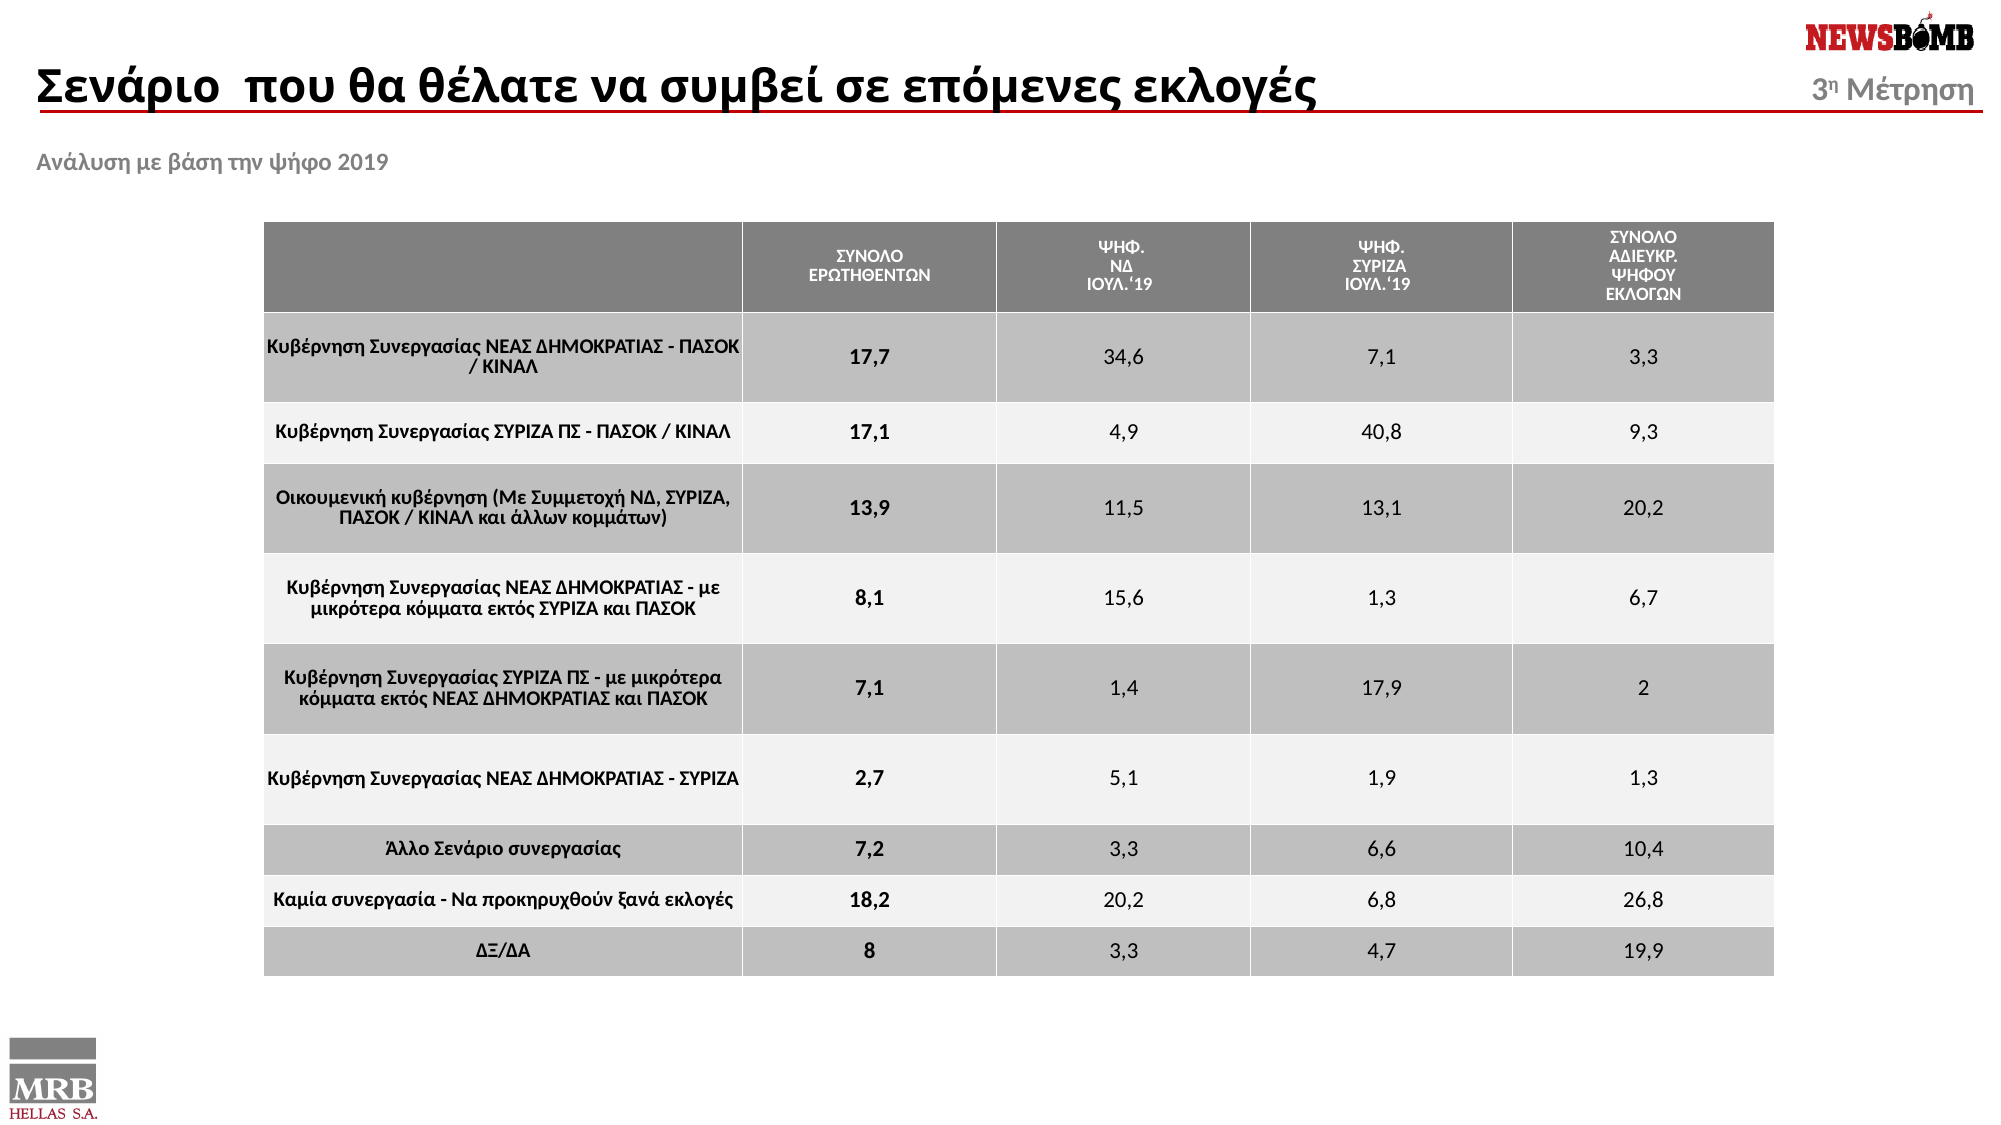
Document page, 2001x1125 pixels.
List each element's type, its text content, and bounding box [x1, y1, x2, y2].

table_cell 17,7 [743, 313, 996, 402]
table_cell Άλλο Σενάριο συνεργασίας [264, 825, 742, 875]
table_cell 17,1 [743, 403, 996, 463]
table_cell Κυβέρνηση Συνεργασίας ΣΥΡΙΖΑ ΠΣ - με μικρότερα κόμματα εκτός ΝΕΑΣ ΔΗΜΟΚΡΑΤΙΑΣ και ΠΑΣΟΚ [264, 644, 742, 734]
table_cell 1,3 [1513, 735, 1774, 824]
table_cell 4,9 [997, 403, 1250, 463]
table_cell Οικουμενική κυβέρνηση (Με Συμμετοχή ΝΔ, ΣΥΡΙΖΑ, ΠΑΣΟΚ / ΚΙΝΑΛ και άλλων κομμάτων) [264, 464, 742, 553]
table_cell 17,9 [1251, 644, 1512, 734]
table_cell 4,7 [1251, 927, 1512, 976]
table_cell 7,1 [743, 644, 996, 734]
table_cell 6,8 [1251, 876, 1512, 926]
table_cell 13,1 [1251, 464, 1512, 553]
table_cell 3,3 [997, 927, 1250, 976]
table_cell 5,1 [997, 735, 1250, 824]
text_box Σενάριο που θα θέλατε να συμβεί σε επόμενες εκλογές Ανάλυση με βάση την ψήφο 2019 [21, 18, 1762, 206]
table_cell 1,9 [1251, 735, 1512, 824]
table_cell 7,2 [743, 825, 996, 875]
table_cell Κυβέρνηση Συνεργασίας ΣΥΡΙΖΑ ΠΣ - ΠΑΣΟΚ / ΚΙΝΑΛ [264, 403, 742, 463]
table_cell 1,4 [997, 644, 1250, 734]
table_cell 20,2 [997, 876, 1250, 926]
table_cell 19,9 [1513, 927, 1774, 976]
table_header ΣΥΝΟΛΟ ΑΔΙΕΥΚΡ. ΨΗΦΟΥ ΕΚΛΟΓΩΝ [1513, 222, 1774, 312]
table_cell Καμία συνεργασία - Να προκηρυχθούν ξανά εκλογές [264, 876, 742, 926]
table_cell ΔΞ/ΔΑ [264, 927, 742, 976]
table_header ΨΗΦ. ΣΥΡΙΖΑ ΙΟΥΛ.‘19 [1251, 222, 1512, 312]
table_cell 20,2 [1513, 464, 1774, 553]
table_cell 34,6 [997, 313, 1250, 402]
table_cell 11,5 [997, 464, 1250, 553]
table_cell 2 [1513, 644, 1774, 734]
table_header ΨΗΦ. ΝΔ ΙΟΥΛ.‘19 [997, 222, 1250, 312]
table_header [264, 222, 742, 312]
table_cell Κυβέρνηση Συνεργασίας ΝΕΑΣ ΔΗΜΟΚΡΑΤΙΑΣ - με μικρότερα κόμματα εκτός ΣΥΡΙΖΑ και ΠΑΣΟΚ [264, 554, 742, 643]
table_cell 3,3 [997, 825, 1250, 875]
table_cell 7,1 [1251, 313, 1512, 402]
table_cell 18,2 [743, 876, 996, 926]
table_cell 8 [743, 927, 996, 976]
table_header ΣΥΝΟΛΟ ΕΡΩΤΗΘΕΝΤΩΝ [743, 222, 996, 312]
table_cell 8,1 [743, 554, 996, 643]
picture [1798, 0, 1984, 62]
table_cell 6,6 [1251, 825, 1512, 875]
table_cell 1,3 [1251, 554, 1512, 643]
table_cell 9,3 [1513, 403, 1774, 463]
table_cell Κυβέρνηση Συνεργασίας ΝΕΑΣ ΔΗΜΟΚΡΑΤΙΑΣ - ΠΑΣΟΚ / ΚΙΝΑΛ [264, 313, 742, 402]
table_cell 3,3 [1513, 313, 1774, 402]
table_cell Κυβέρνηση Συνεργασίας ΝΕΑΣ ΔΗΜΟΚΡΑΤΙΑΣ - ΣΥΡΙΖΑ [264, 735, 742, 824]
table_cell 15,6 [997, 554, 1250, 643]
table_cell 6,7 [1513, 554, 1774, 643]
table_cell 10,4 [1513, 825, 1774, 875]
table_cell 40,8 [1251, 403, 1512, 463]
table_cell 2,7 [743, 735, 996, 824]
table_cell 26,8 [1513, 876, 1774, 926]
table_cell 13,9 [743, 464, 996, 553]
